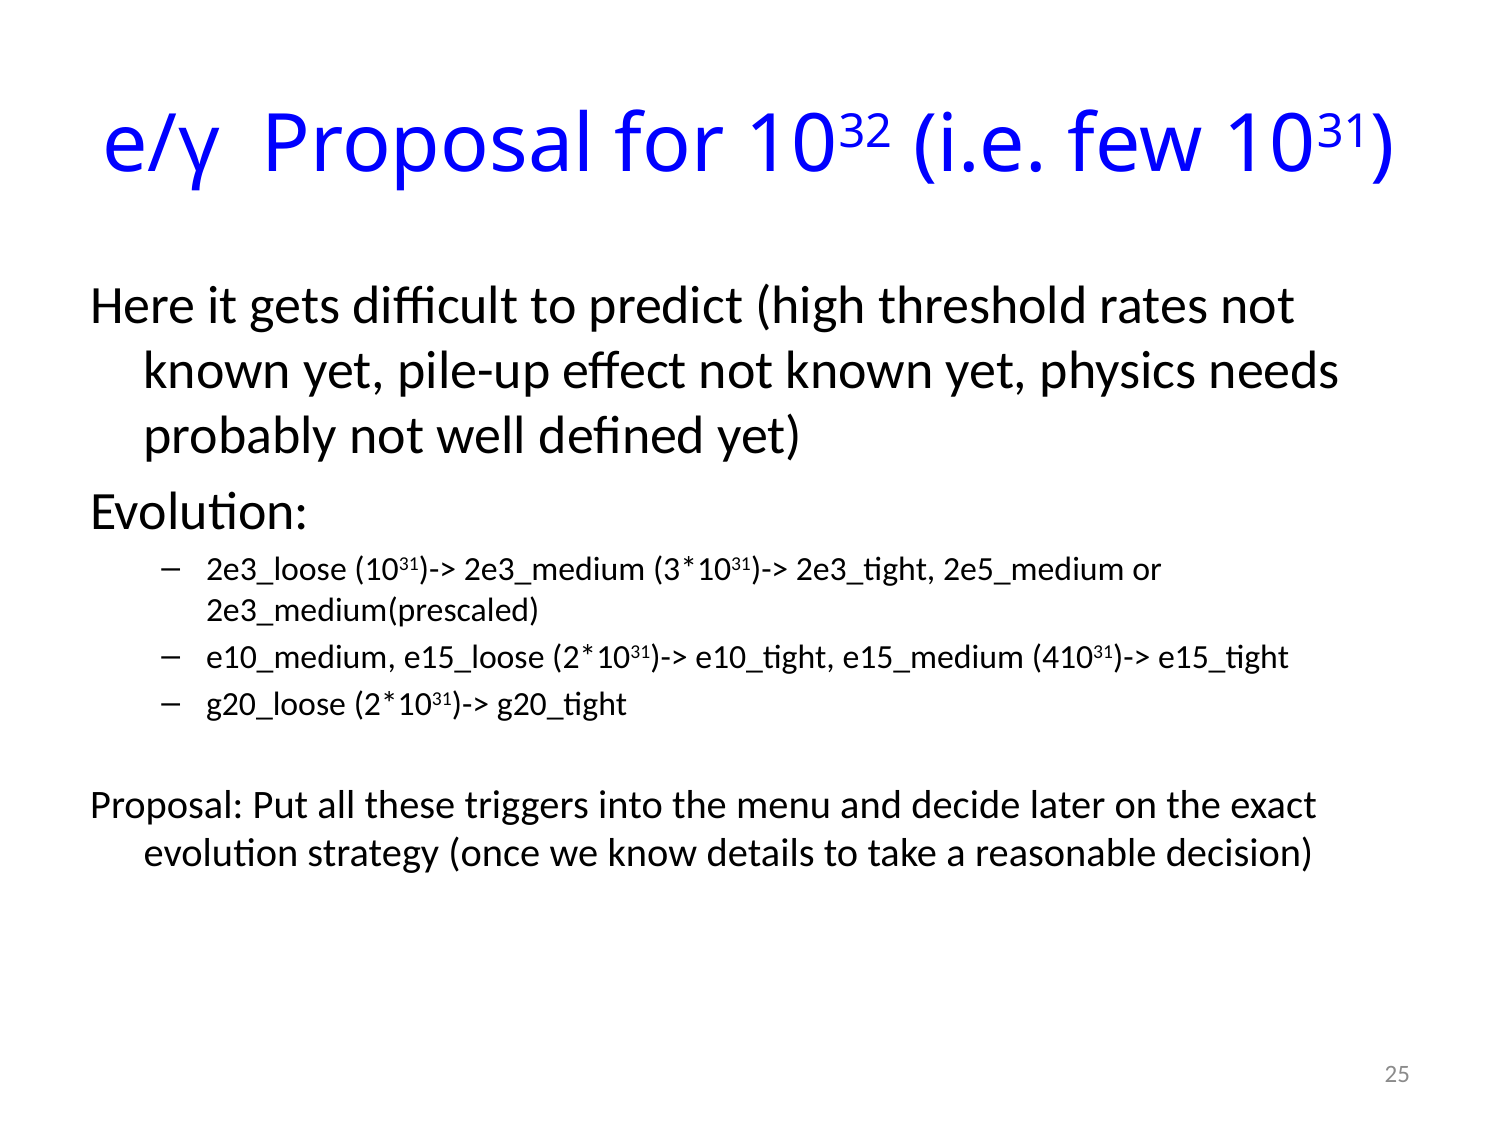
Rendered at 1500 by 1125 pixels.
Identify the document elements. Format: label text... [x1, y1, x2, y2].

list Here it gets difficult to predict (high threshold rates not known yet, pile-up effect not known yet, physics needs probably not well defined yet) Evolution: 2e3_loose (1031)-> 2e3_medium (3*1031)-> 2e3_tight, 2e5_medium or 2e3_medium(prescaled) e10_medium, e15_loose (2*1031)-> e10_tight, e15_medium (41031)-> e15_tight g20_loose (2*1031)-> g20_tight Proposal: Put all these triggers into the menu and decide later on the exact evolution strategy (once we know details to take a reasonable decision) [75, 262, 1425, 891]
title e/γ Proposal for 1032 (i.e. few 1031) [36, 45, 1462, 233]
slide_number 25 [1074, 1042, 1425, 1103]
